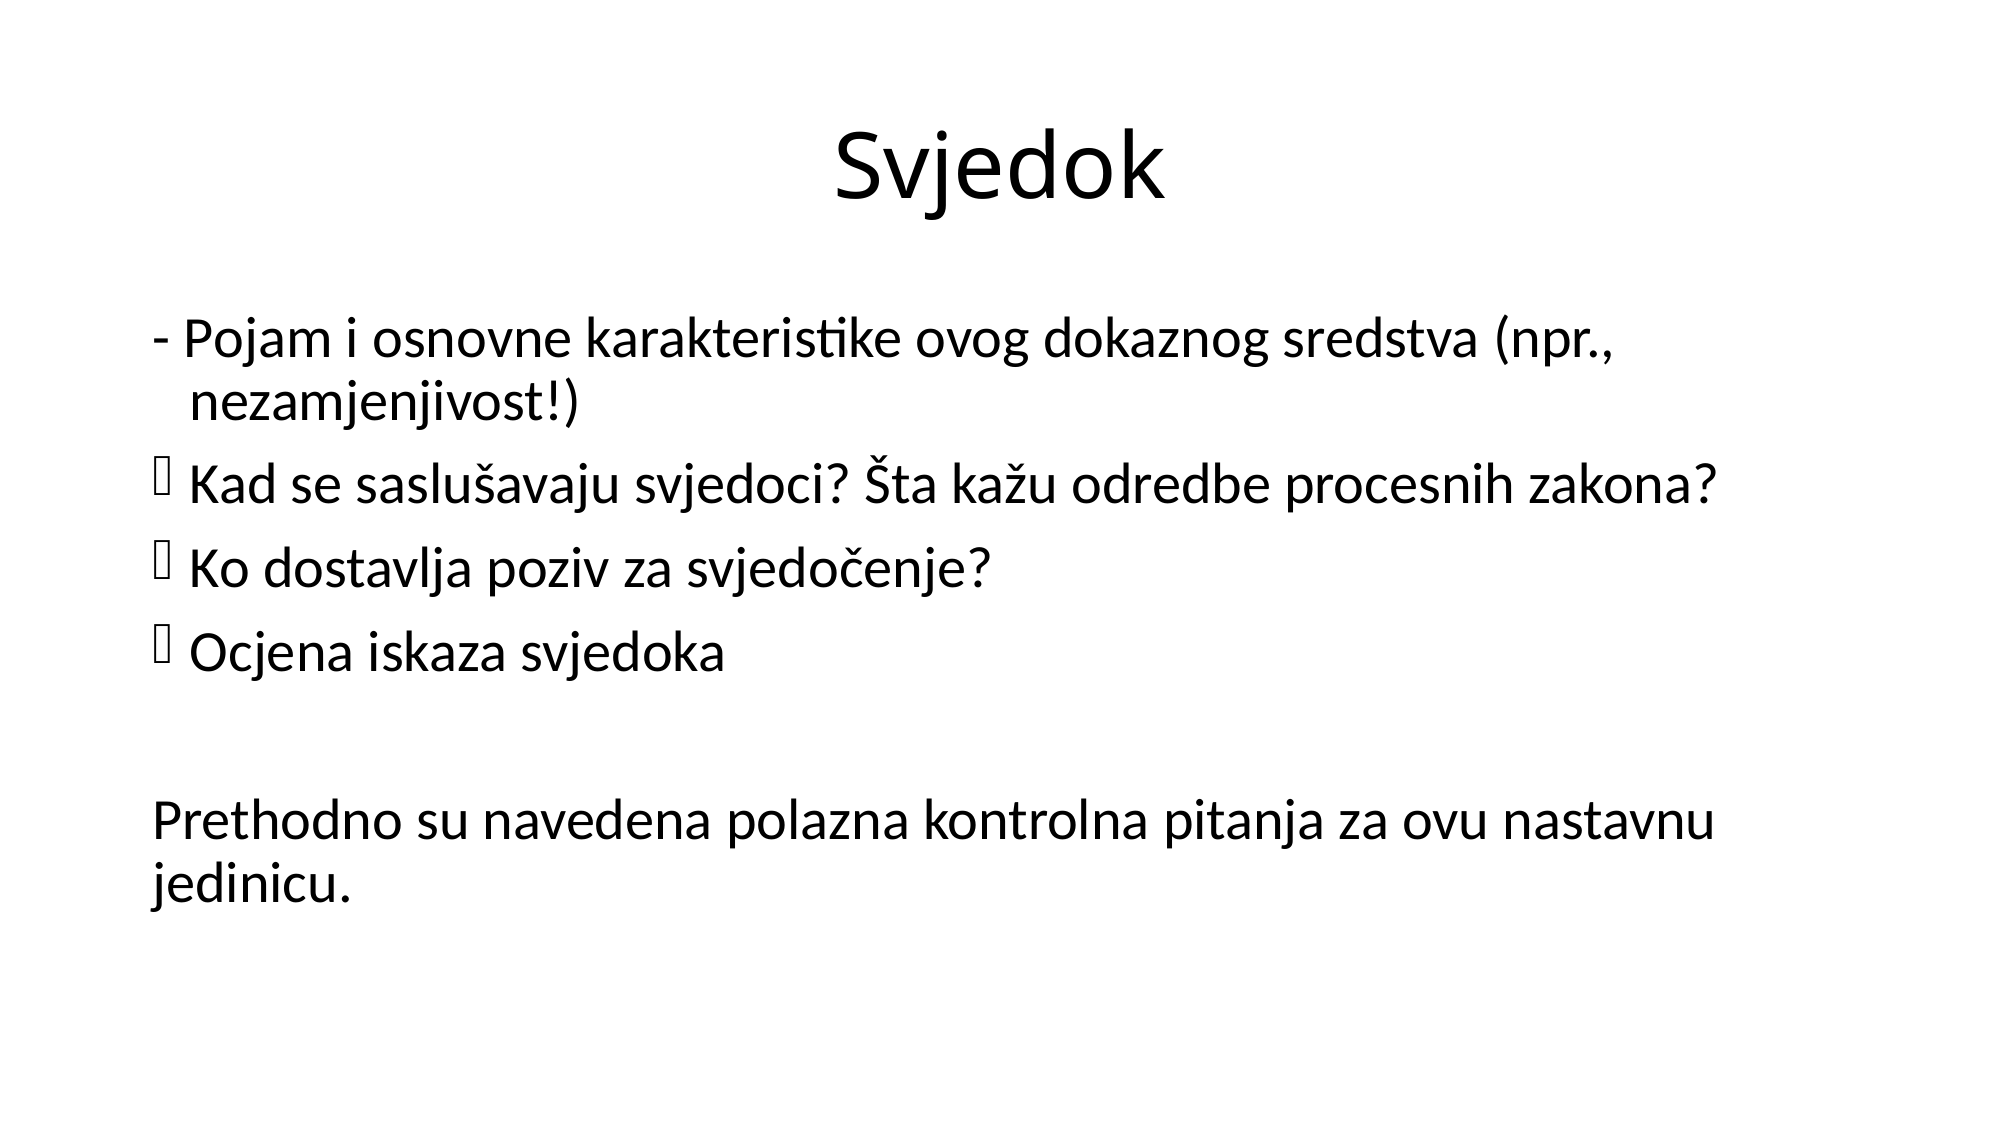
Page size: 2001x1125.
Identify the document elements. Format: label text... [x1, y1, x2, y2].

list - Pojam i osnovne karakteristike ovog dokaznog sredstva (npr., nezamjenjivost!) Kad se saslušavaju svjedoci? Šta kažu odredbe procesnih zakona? Ko dostavlja poziv za svjedočenje? Ocjena iskaza svjedoka Prethodno su navedena polazna kontrolna pitanja za ovu nastavnu jedinicu. [137, 299, 1863, 1014]
title Svjedok [137, 59, 1863, 278]
